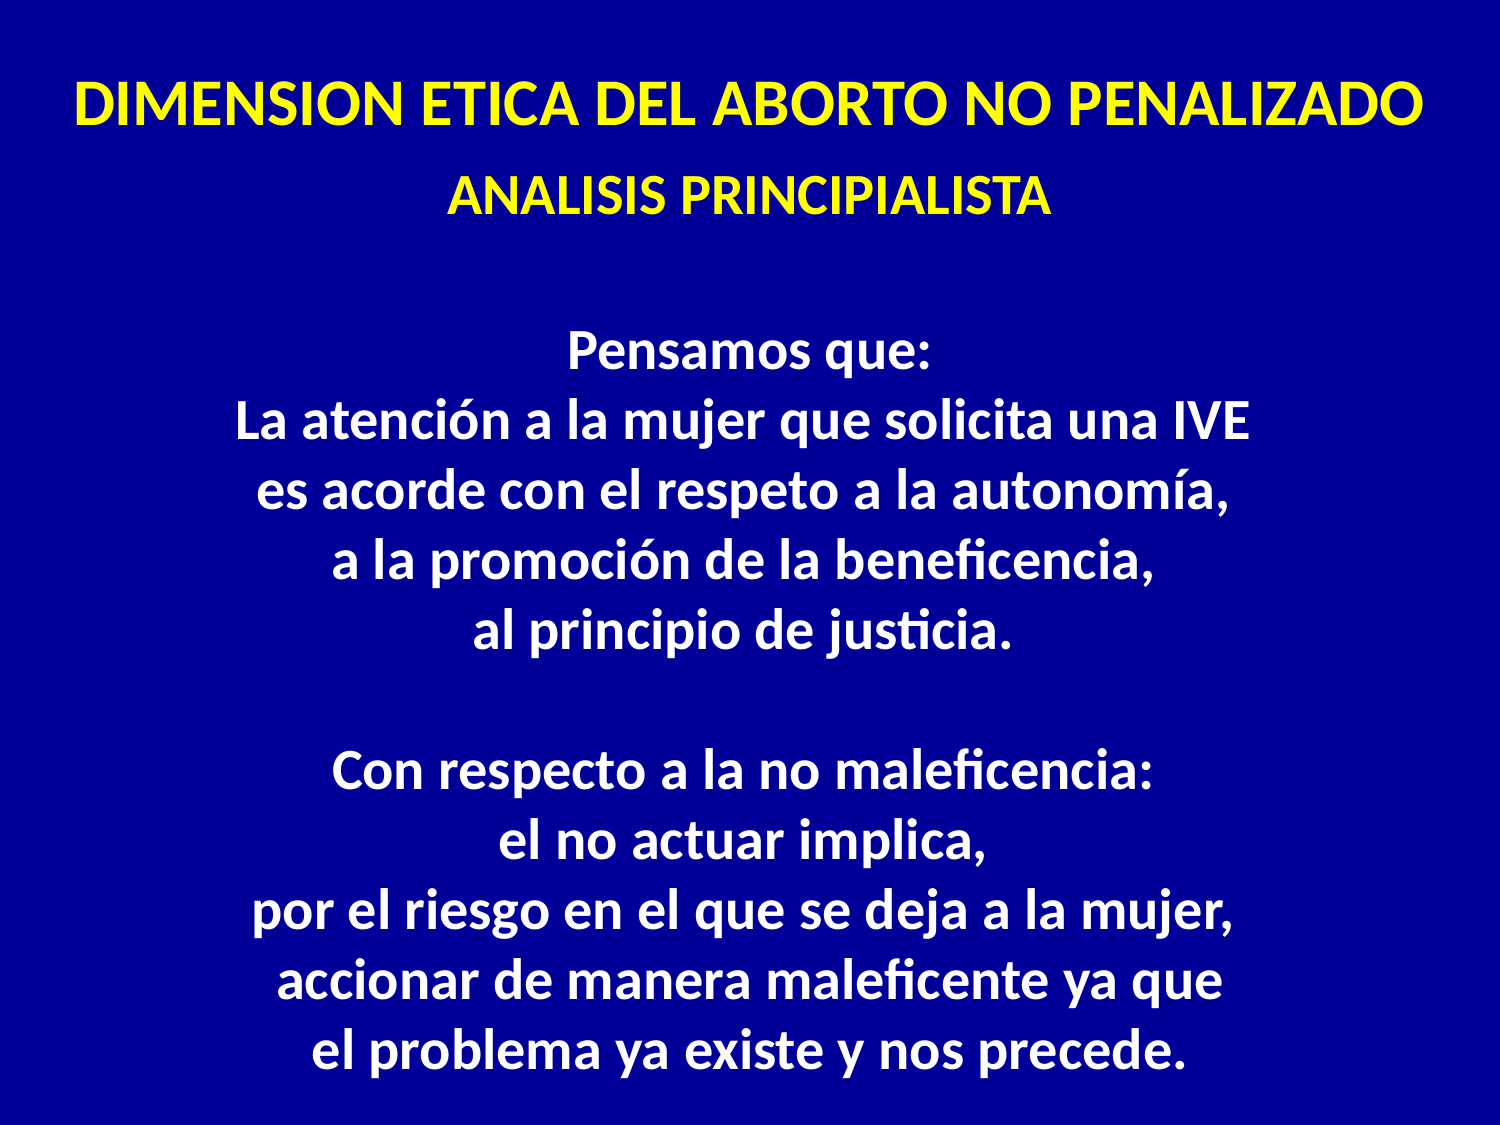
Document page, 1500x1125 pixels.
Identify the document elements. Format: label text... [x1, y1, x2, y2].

title DIMENSION ETICA DEL ABORTO NO PENALIZADO [0, 45, 1500, 148]
text_box ANALISIS PRINCIPIALISTA Pensamos que: La atención a la mujer que solicita una IVE es acorde con el respeto a la autonomía, a la promoción de la beneficencia, al principio de justicia. Con respecto a la no maleficencia: el no actuar implica, por el riesgo en el que se deja a la mujer, accionar de manera maleficente ya que el problema ya existe y nos precede. [0, 148, 1500, 1125]
